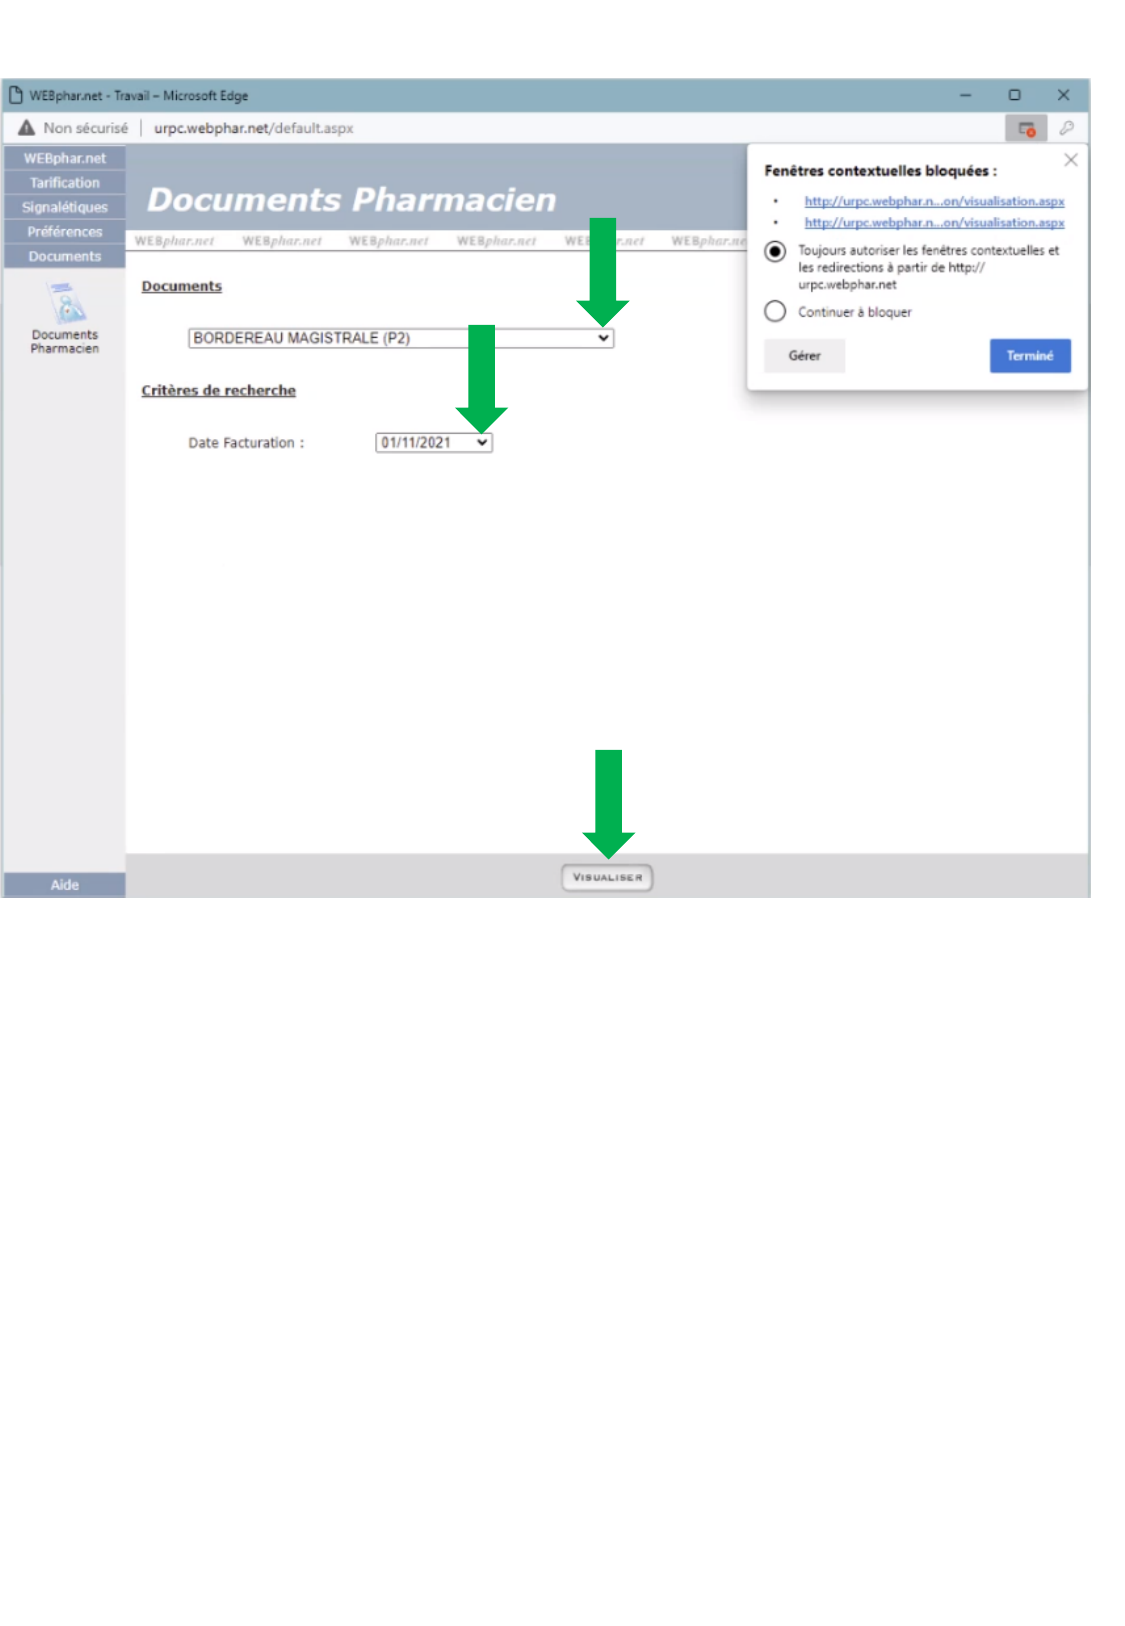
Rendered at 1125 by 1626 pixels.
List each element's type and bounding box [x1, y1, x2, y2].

picture [0, 77, 1091, 898]
